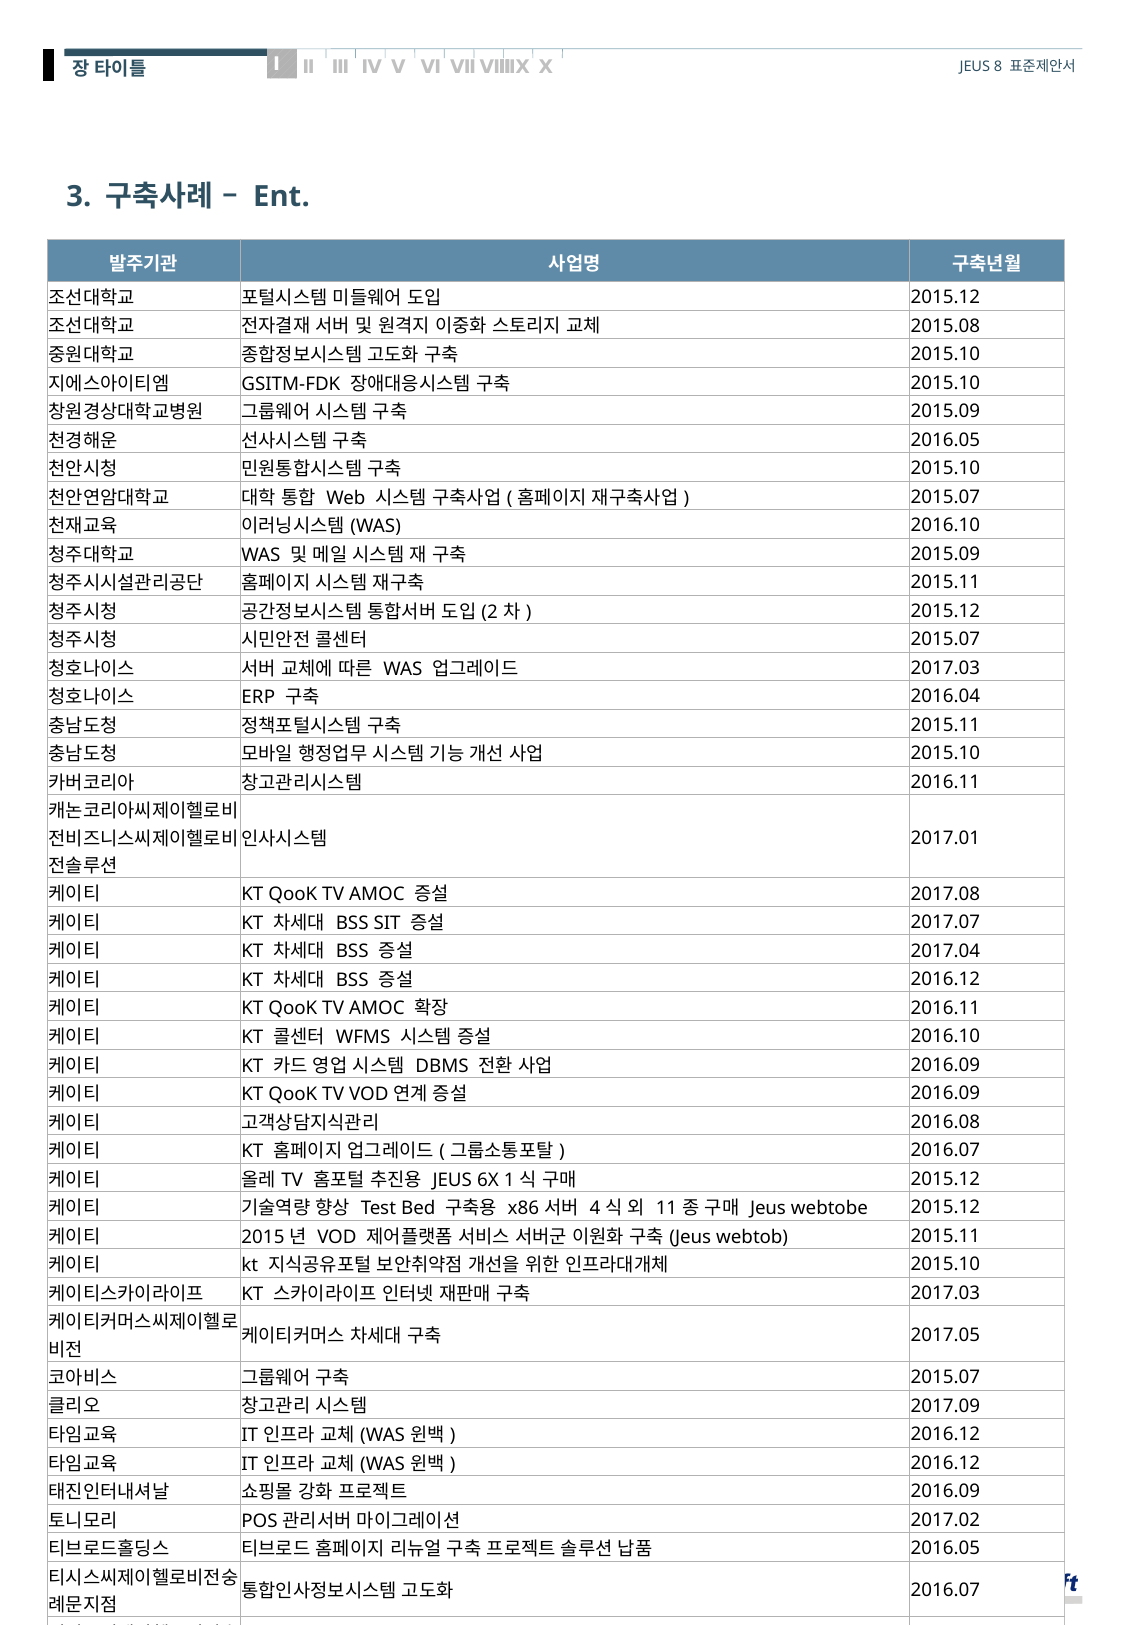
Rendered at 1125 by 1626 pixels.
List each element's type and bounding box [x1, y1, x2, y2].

table_cell [910, 1078, 1064, 1106]
table_cell [48, 1448, 240, 1475]
table_cell [910, 1306, 1064, 1361]
table_cell [241, 738, 909, 766]
table_cell [241, 907, 909, 934]
table_cell [241, 964, 909, 991]
table_cell [910, 1391, 1064, 1418]
table_cell [48, 738, 240, 766]
table_cell [48, 1021, 240, 1049]
table_cell [241, 453, 909, 481]
table_cell [910, 992, 1064, 1020]
table_cell [241, 1135, 909, 1163]
table_cell [910, 1107, 1064, 1134]
table_cell [910, 1476, 1064, 1504]
table_cell [910, 1419, 1064, 1447]
table_cell [910, 510, 1064, 538]
table_cell [48, 1362, 240, 1390]
table_cell [910, 311, 1064, 338]
table_cell [48, 396, 240, 424]
table_cell [241, 1192, 909, 1220]
table_cell [241, 282, 909, 310]
table_cell [910, 1164, 1064, 1191]
table_cell [48, 767, 240, 794]
table_cell [910, 282, 1064, 310]
table_cell [910, 453, 1064, 481]
table_cell [910, 1505, 1064, 1532]
table_cell [910, 681, 1064, 709]
table_cell [910, 738, 1064, 766]
table_cell [48, 425, 240, 452]
table_cell [48, 339, 240, 367]
table_cell [910, 567, 1064, 595]
table_cell [241, 482, 909, 509]
table_cell [48, 1505, 240, 1532]
table_cell [48, 1278, 240, 1305]
table_cell [241, 1617, 909, 1625]
table_cell [910, 1278, 1064, 1305]
table_cell [910, 539, 1064, 566]
table_header [241, 240, 909, 281]
table_cell [241, 1278, 909, 1305]
table_cell [910, 964, 1064, 991]
table_cell [910, 907, 1064, 934]
table_cell [48, 1476, 240, 1504]
table_cell [910, 1249, 1064, 1277]
table_cell [910, 425, 1064, 452]
table_cell [241, 1419, 909, 1447]
table_cell [48, 453, 240, 481]
table_cell [241, 596, 909, 623]
table_cell [241, 767, 909, 794]
table_cell [241, 878, 909, 906]
table_cell [910, 624, 1064, 652]
table_cell [48, 368, 240, 395]
table_header [910, 240, 1064, 281]
table_cell [48, 795, 240, 877]
table_cell [48, 710, 240, 737]
table_cell [48, 624, 240, 652]
table_cell [48, 596, 240, 623]
table_cell [910, 1533, 1064, 1561]
table_cell [241, 1476, 909, 1504]
table_cell [241, 396, 909, 424]
table_cell [910, 1221, 1064, 1248]
table_cell [48, 1562, 240, 1616]
table_cell [910, 935, 1064, 963]
table_cell [48, 567, 240, 595]
table_cell [241, 1249, 909, 1277]
table_cell [910, 596, 1064, 623]
table_cell [241, 935, 909, 963]
table_cell [910, 339, 1064, 367]
table_cell [241, 1050, 909, 1077]
table_cell [48, 1164, 240, 1191]
table_cell [48, 482, 240, 509]
table_cell [241, 311, 909, 338]
table_cell [910, 1562, 1064, 1616]
table_cell [48, 935, 240, 963]
table_header [48, 240, 240, 281]
table_cell [241, 1533, 909, 1561]
table_cell [910, 1362, 1064, 1390]
table_cell [910, 368, 1064, 395]
table_cell [48, 907, 240, 934]
table_cell [910, 795, 1064, 877]
table_cell [910, 1448, 1064, 1475]
table_cell [48, 992, 240, 1020]
table_cell [48, 1192, 240, 1220]
table_cell [241, 1505, 909, 1532]
table_cell [910, 1617, 1064, 1625]
table_cell [48, 1306, 240, 1361]
picture [1065, 1568, 1078, 1592]
table_cell [241, 1306, 909, 1361]
table_cell [910, 396, 1064, 424]
table_cell [910, 482, 1064, 509]
table_cell [241, 368, 909, 395]
table_cell [48, 964, 240, 991]
table_cell [48, 1050, 240, 1077]
table_cell [241, 1164, 909, 1191]
table_cell [48, 1391, 240, 1418]
table_cell [48, 1107, 240, 1134]
table_cell [241, 425, 909, 452]
table_cell [241, 681, 909, 709]
table_cell [910, 1192, 1064, 1220]
table_cell [241, 624, 909, 652]
table_cell [48, 1135, 240, 1163]
table_cell [241, 1107, 909, 1134]
table_cell [241, 1562, 909, 1616]
table_cell [48, 510, 240, 538]
table_cell [241, 653, 909, 680]
table_cell [910, 710, 1064, 737]
table_cell [48, 311, 240, 338]
table_cell [48, 1533, 240, 1561]
table_cell [48, 282, 240, 310]
table_cell [910, 1050, 1064, 1077]
table_cell [241, 992, 909, 1020]
table_cell [48, 653, 240, 680]
table_cell [241, 539, 909, 566]
table_cell [241, 567, 909, 595]
table_cell [241, 1021, 909, 1049]
table_cell [241, 339, 909, 367]
table_cell [910, 1135, 1064, 1163]
table_cell [241, 510, 909, 538]
table_cell [48, 1221, 240, 1248]
table_cell [910, 767, 1064, 794]
table_cell [48, 1078, 240, 1106]
table_cell [910, 878, 1064, 906]
table_cell [910, 653, 1064, 680]
table_cell [48, 878, 240, 906]
table_cell [241, 710, 909, 737]
table_cell [910, 1021, 1064, 1049]
table_cell [241, 1391, 909, 1418]
title [66, 168, 1083, 217]
table_cell [48, 1617, 240, 1625]
table_cell [48, 1419, 240, 1447]
table_cell [48, 1249, 240, 1277]
table_cell [48, 539, 240, 566]
table_cell [241, 795, 909, 877]
table_cell [241, 1448, 909, 1475]
table_cell [241, 1362, 909, 1390]
table_cell [241, 1221, 909, 1248]
table_cell [241, 1078, 909, 1106]
table_cell [48, 681, 240, 709]
